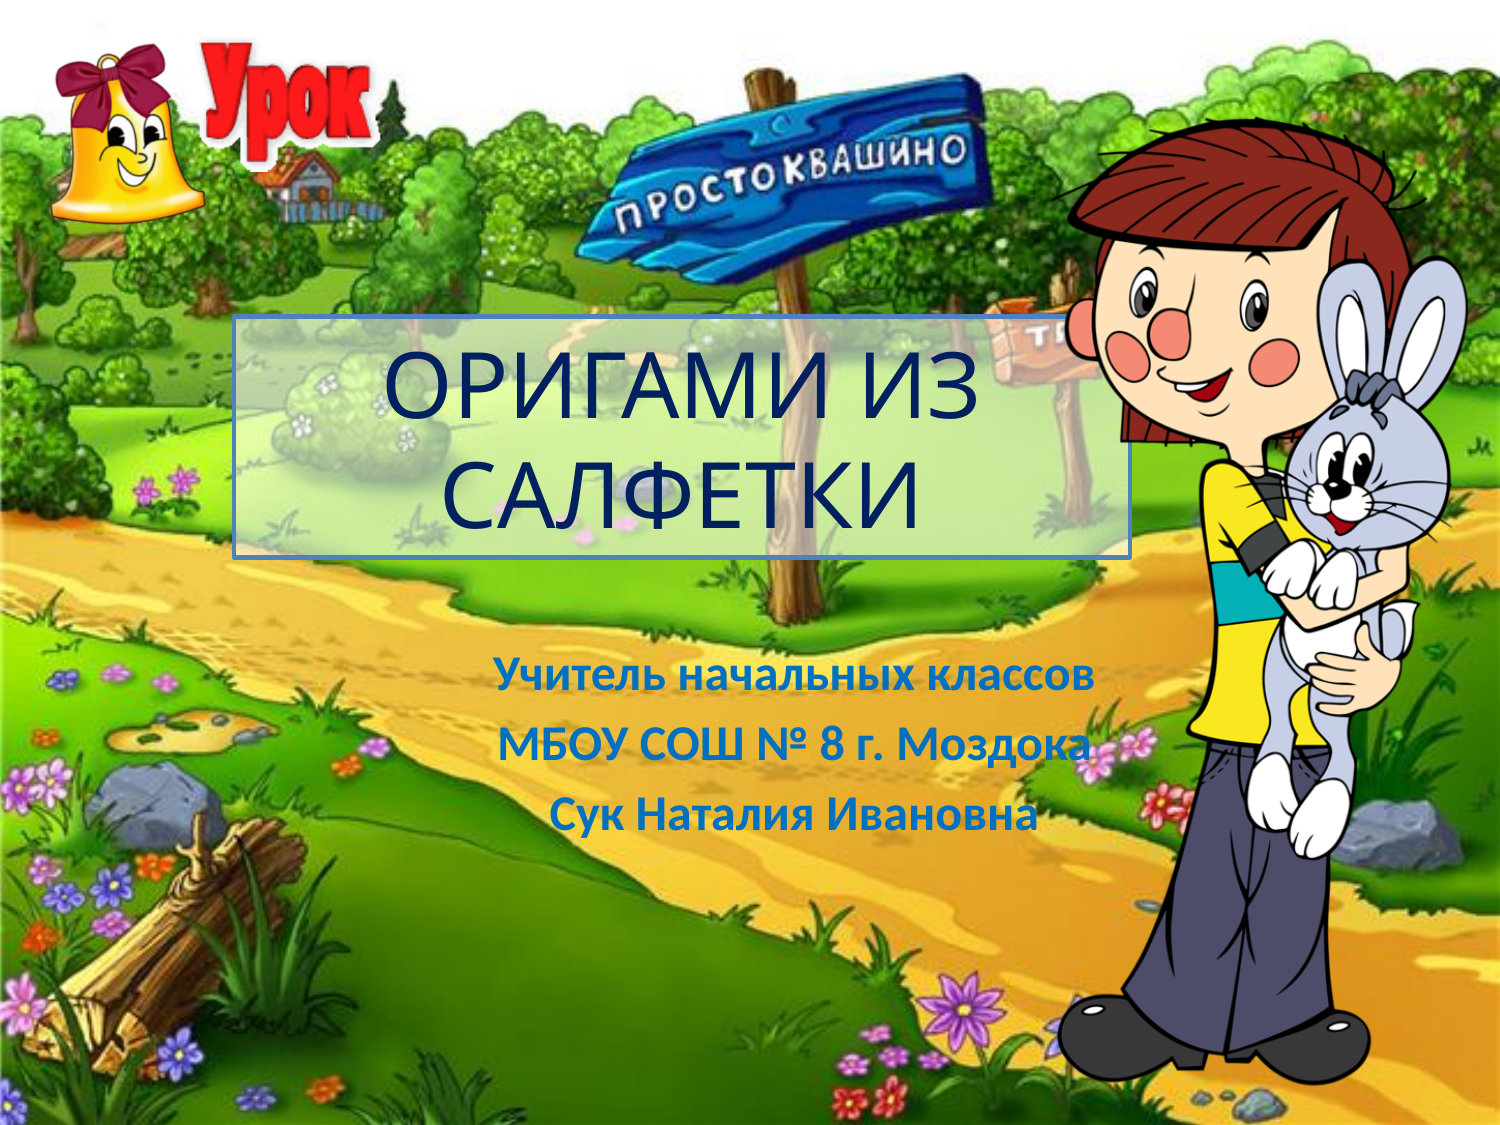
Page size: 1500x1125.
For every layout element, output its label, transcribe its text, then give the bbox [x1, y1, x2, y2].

picture [0, 0, 1500, 1125]
subtitle Учитель начальных классов МБОУ СОШ № 8 г. Моздока Сук Наталия Ивановна [269, 632, 1025, 921]
title ОРИГАМИ ИЗ САЛФЕТКИ [232, 314, 1025, 560]
